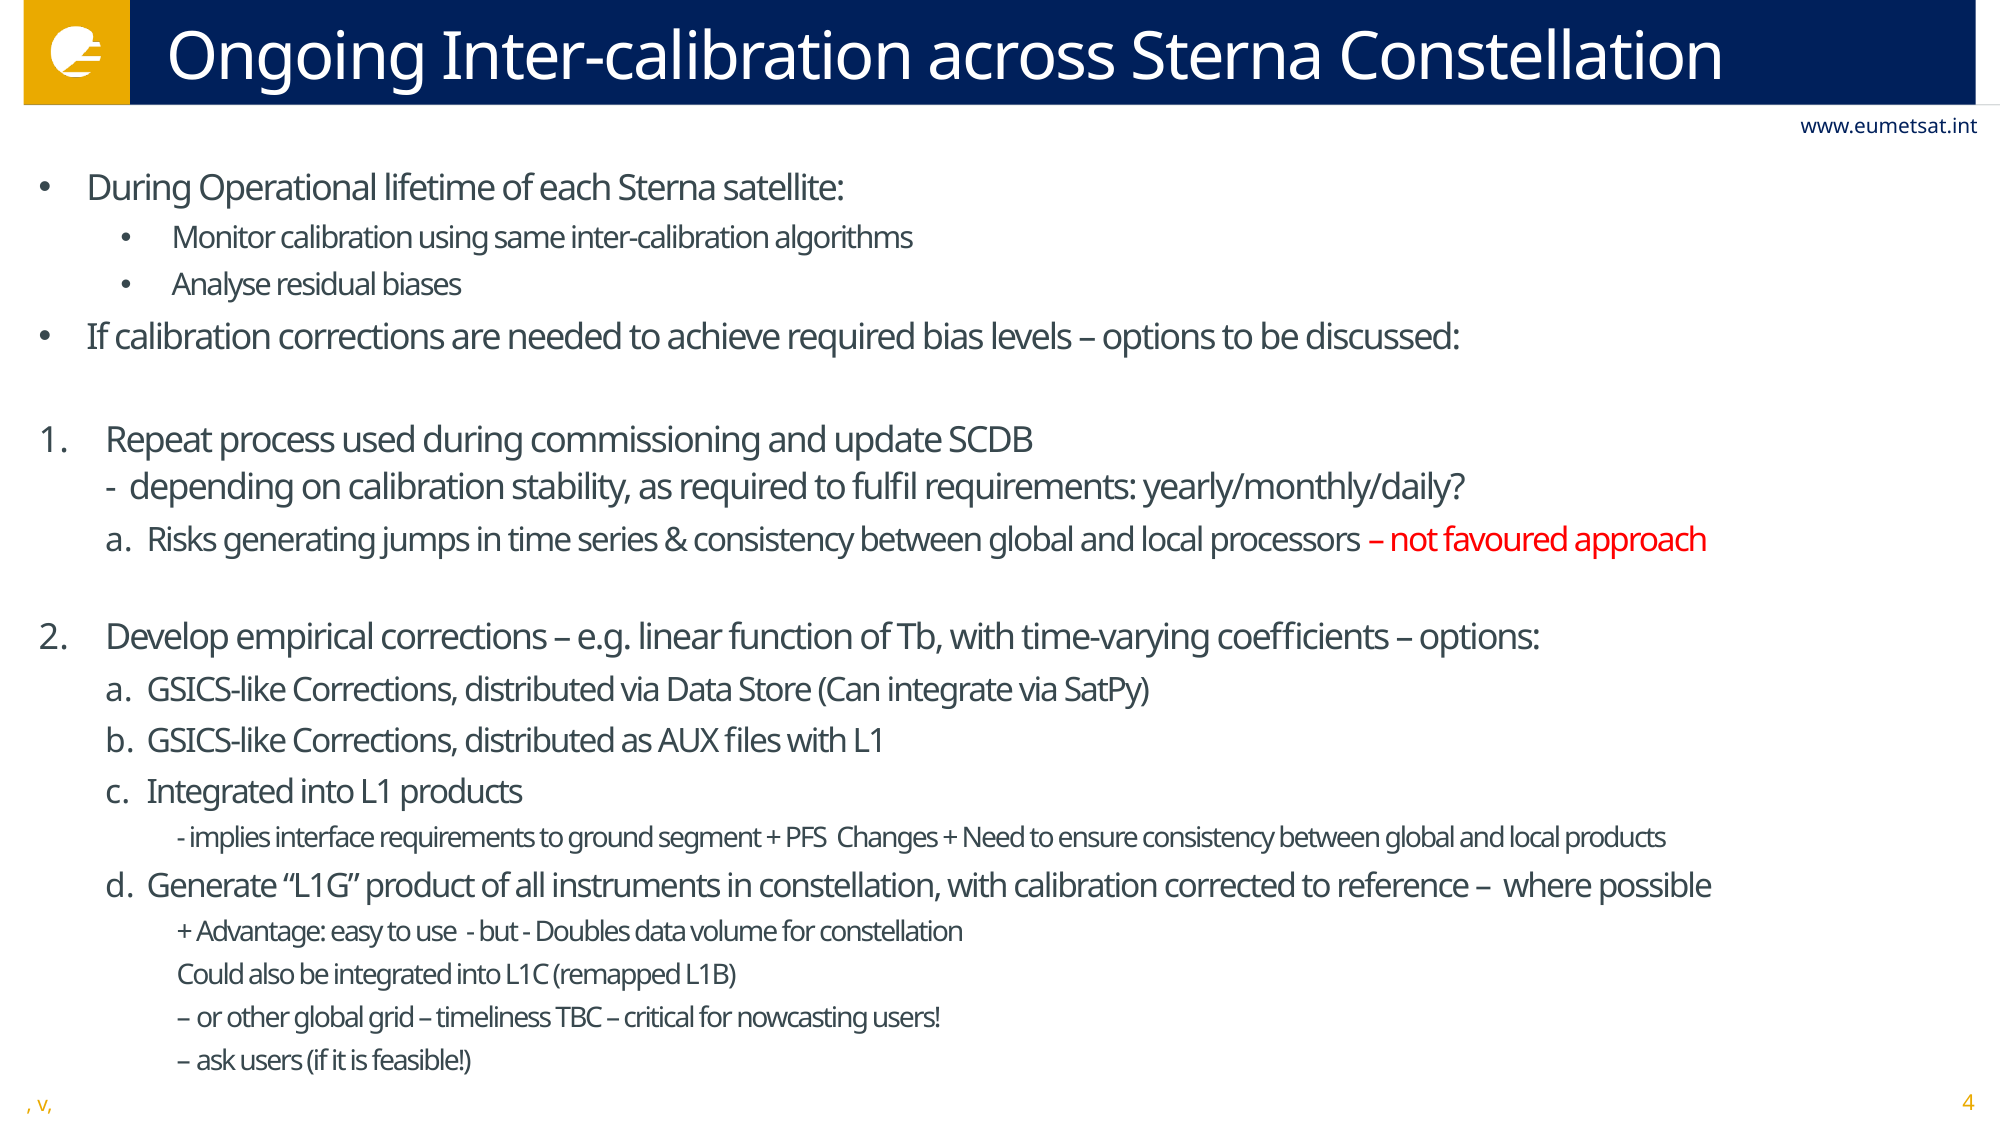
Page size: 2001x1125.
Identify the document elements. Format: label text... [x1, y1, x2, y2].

picture [34, 13, 114, 93]
title Ongoing Inter-calibration across Sterna Constellation [129, 0, 2000, 106]
list During Operational lifetime of each Sterna satellite: Monitor calibration using same inter-calibration algorithms Analyse residual biases If calibration corrections are needed to achieve required bias levels – options to be discussed: Repeat process used during commissioning and update SCDB - depending on calibration stability, as required to fulfil requirements: yearly/monthly/daily? Risks generating jumps in time series & consistency between global and local processors – not favoured approach Develop empirical corrections – e.g. linear function of Tb, with time-varying coefficients – options: GSICS-like Corrections, distributed via Data Store (Can integrate via SatPy) GSICS-like Corrections, distributed as AUX files with L1 Integrated into L1 products - implies interface requirements to ground segment + PFS Changes + Need to ensure consistency between global and local products Generate “L1G” product of all instruments in constellation, with calibration corrected to reference – where possible + Advantage: easy to use - but - Doubles data volume for constellation Could also be integrated into L1C (remapped L1B) – or other global grid – timeliness TBC – critical for nowcasting users! – ask users (if it is feasible!) [23, 152, 1932, 1090]
